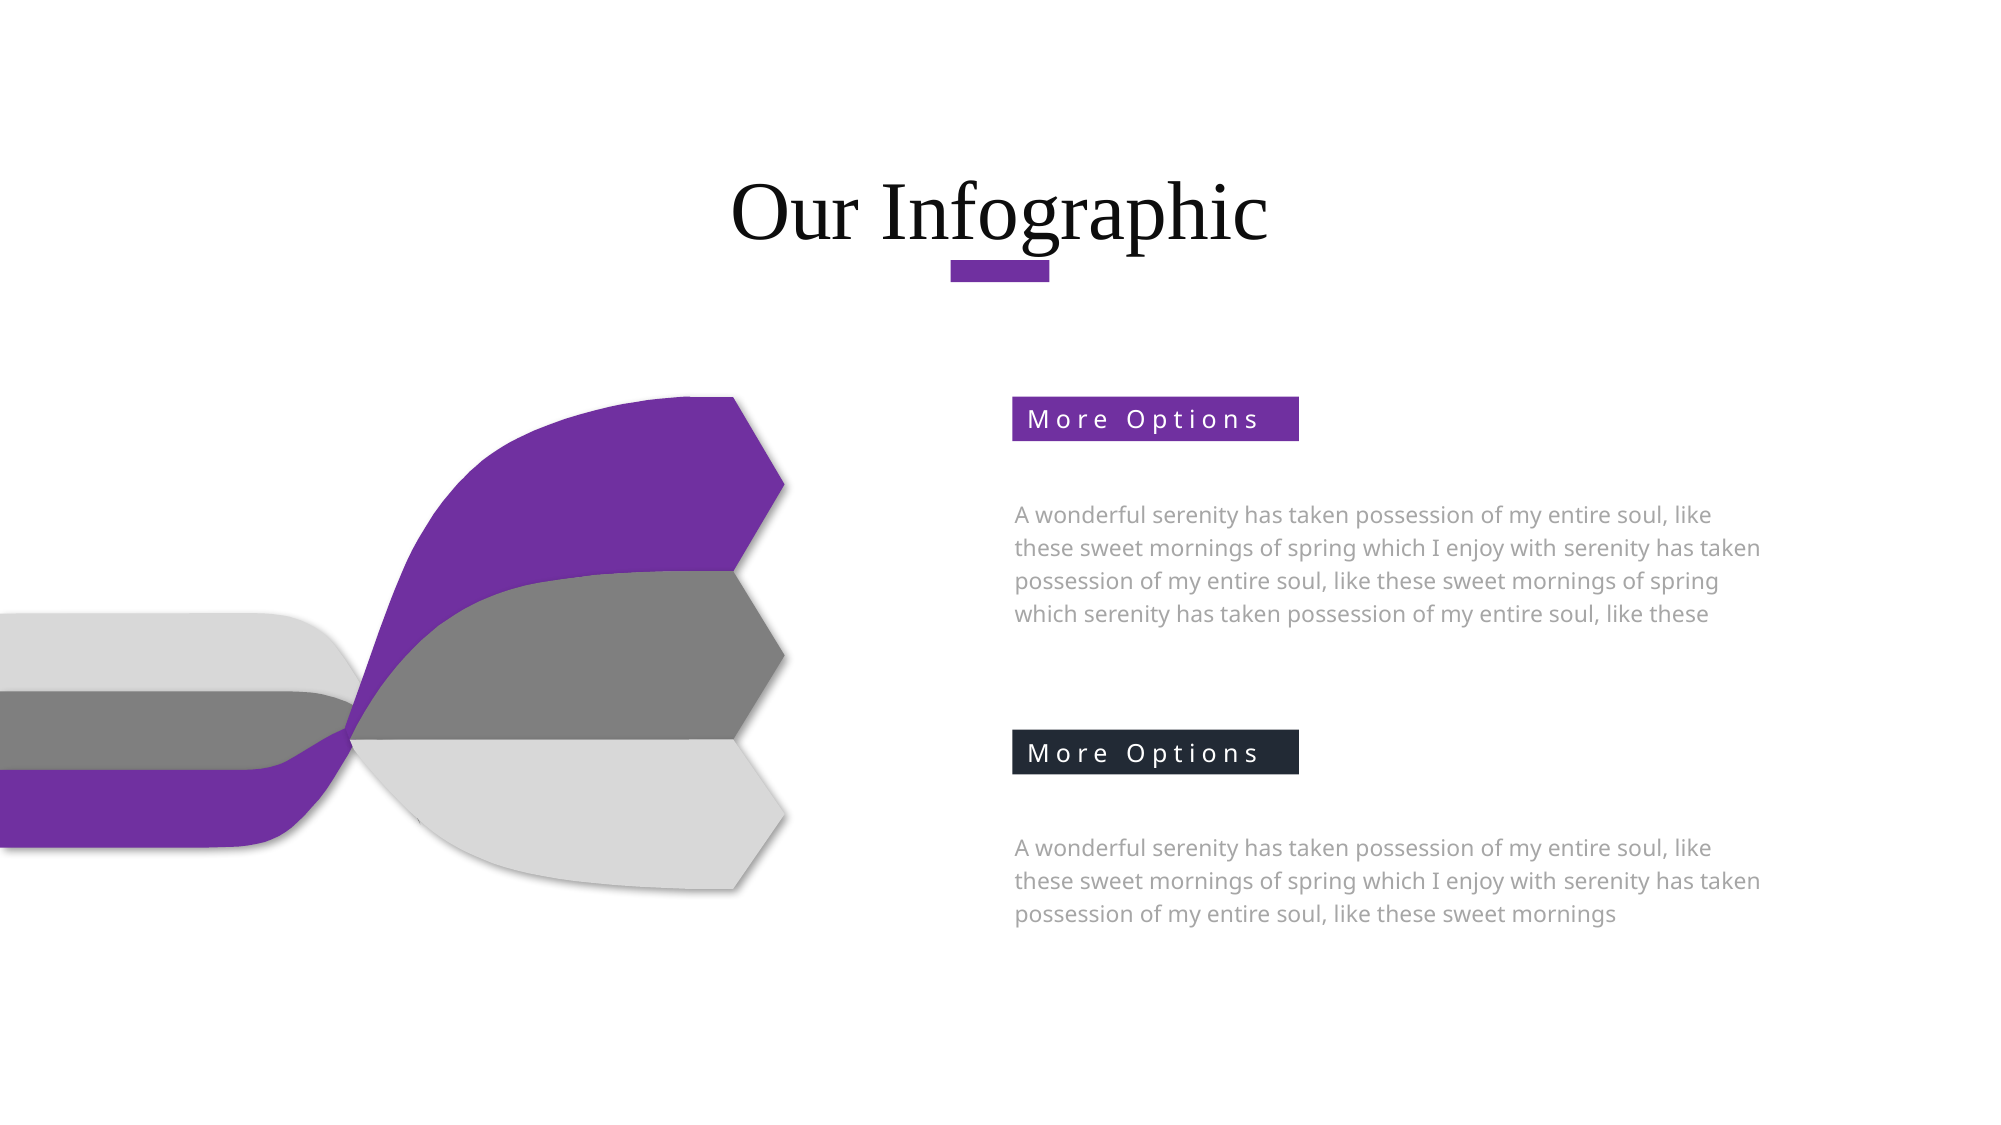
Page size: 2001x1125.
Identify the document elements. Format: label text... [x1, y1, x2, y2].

text_box A wonderful serenity has taken possession of my entire soul, like these sweet mornings of spring which I enjoy with serenity has taken possession of my entire soul, like these sweet mornings [999, 821, 1779, 935]
text_box A wonderful serenity has taken possession of my entire soul, like these sweet mornings of spring which I enjoy with serenity has taken possession of my entire soul, like these sweet mornings of spring which serenity has taken possession of my entire soul, like these [999, 488, 1779, 635]
text_box [950, 259, 1050, 283]
text_box More Options [1012, 729, 1299, 775]
text_box More Options [1012, 396, 1299, 442]
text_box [0, 357, 785, 1002]
text_box Our Infographic [530, 98, 1470, 264]
